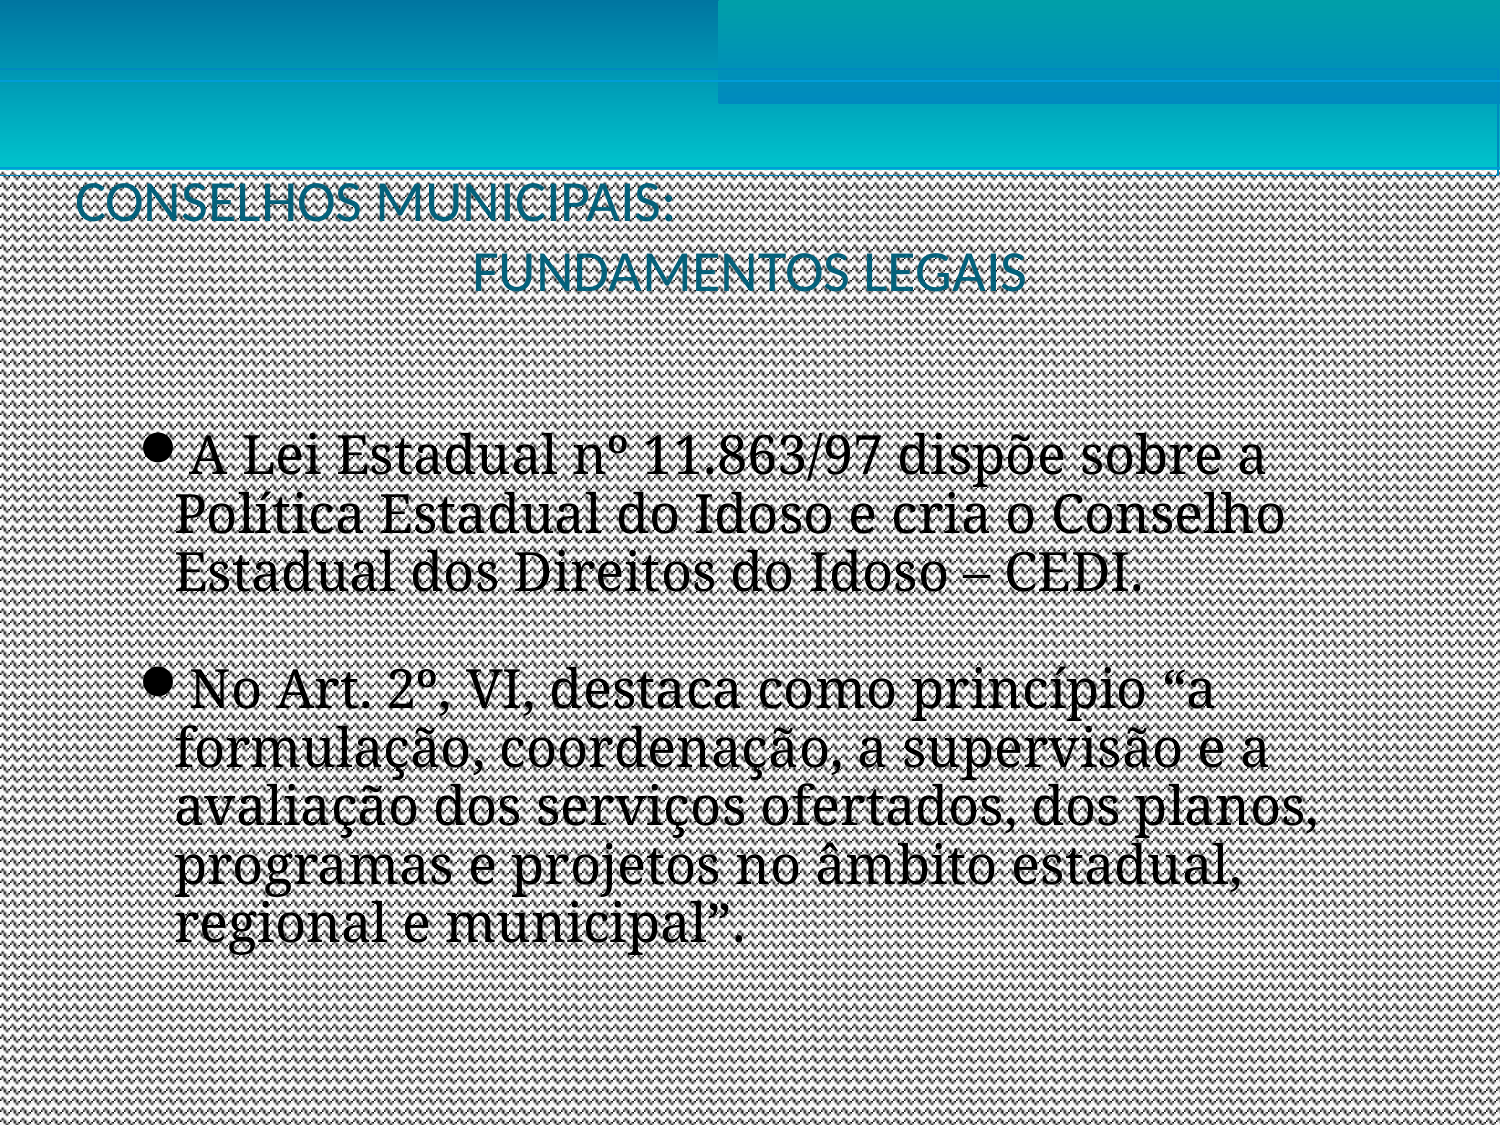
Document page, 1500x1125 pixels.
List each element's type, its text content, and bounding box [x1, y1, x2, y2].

picture [0, 176, 1500, 1125]
picture [1425, 170, 1496, 174]
text_box CONSELHOS MUNICIPAIS: FUNDAMENTOS LEGAIS [75, 115, 1425, 303]
picture [0, 170, 75, 174]
text_box A Lei Estadual nº 11.863/97 dispõe sobre a Política Estadual do Idoso e cria o Conselho Estadual dos Direitos do Idoso – CEDI. No Art. 2º, VI, destaca como princípio “a formulação, coordenação, a supervisão e a avaliação dos serviços ofertados, dos planos, programas e projetos no âmbito estadual, regional e municipal”. [123, 420, 1395, 1057]
